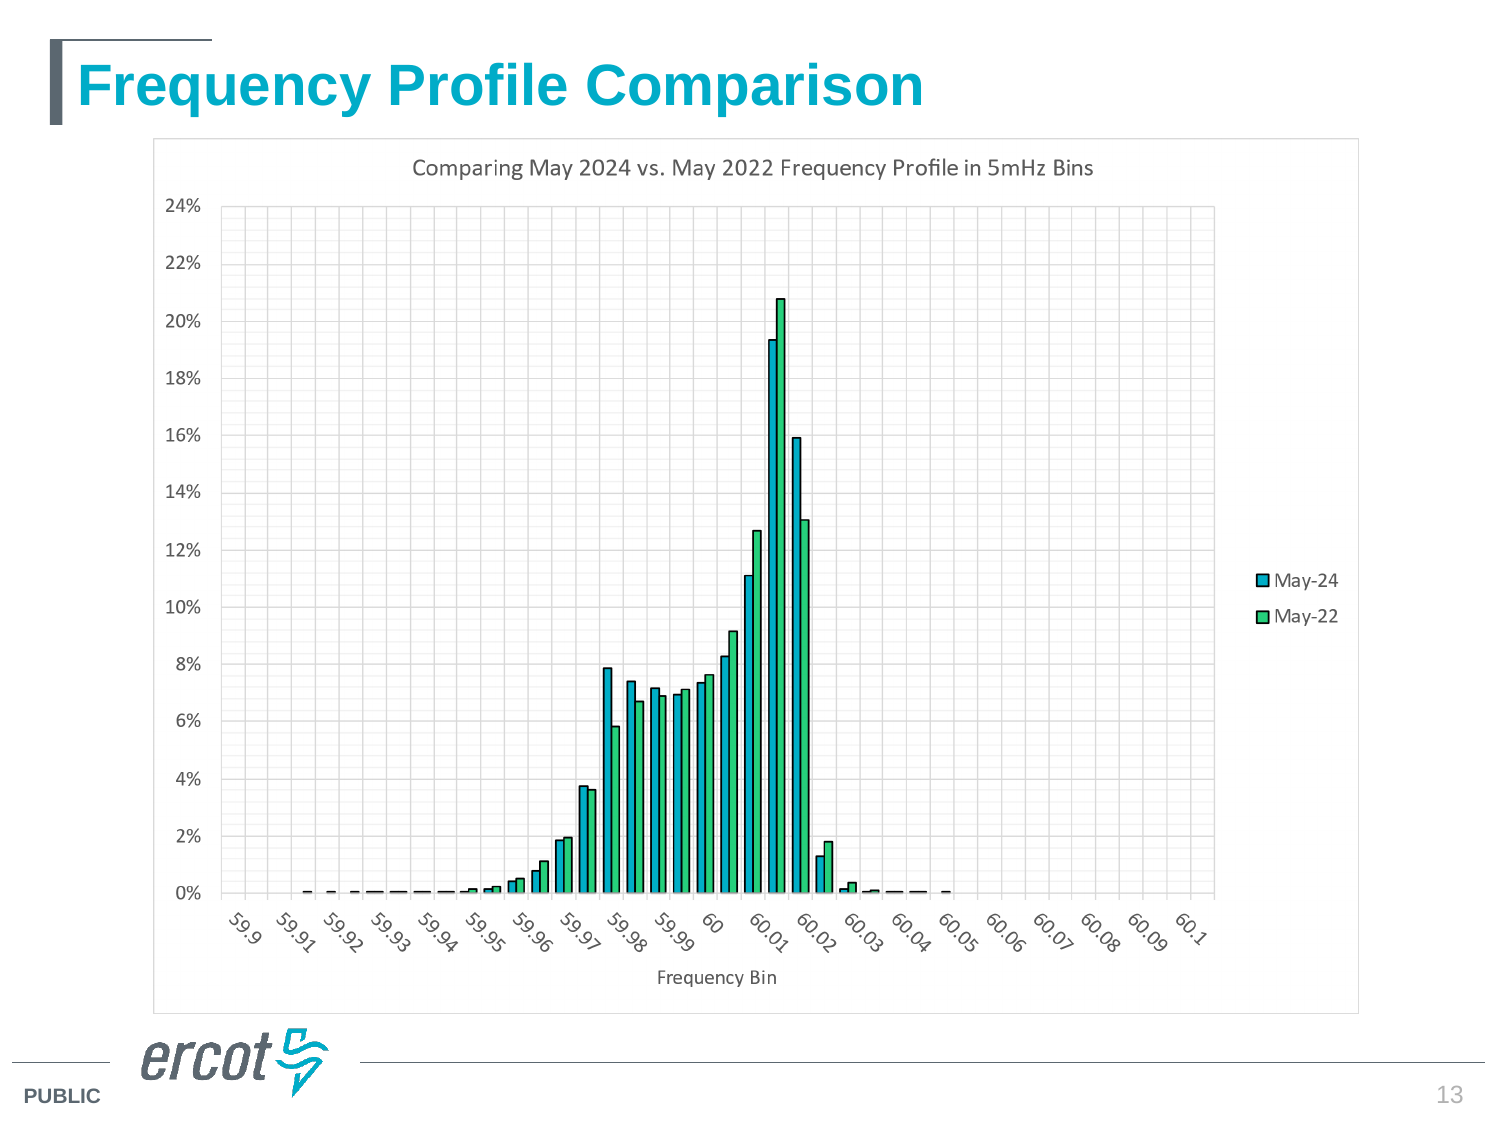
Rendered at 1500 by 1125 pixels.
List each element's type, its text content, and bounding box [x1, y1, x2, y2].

title Frequency Profile Comparison [62, 39, 1450, 125]
slide_number 13 [1412, 1076, 1488, 1112]
picture [137, 1024, 332, 1100]
picture [153, 138, 1360, 1015]
